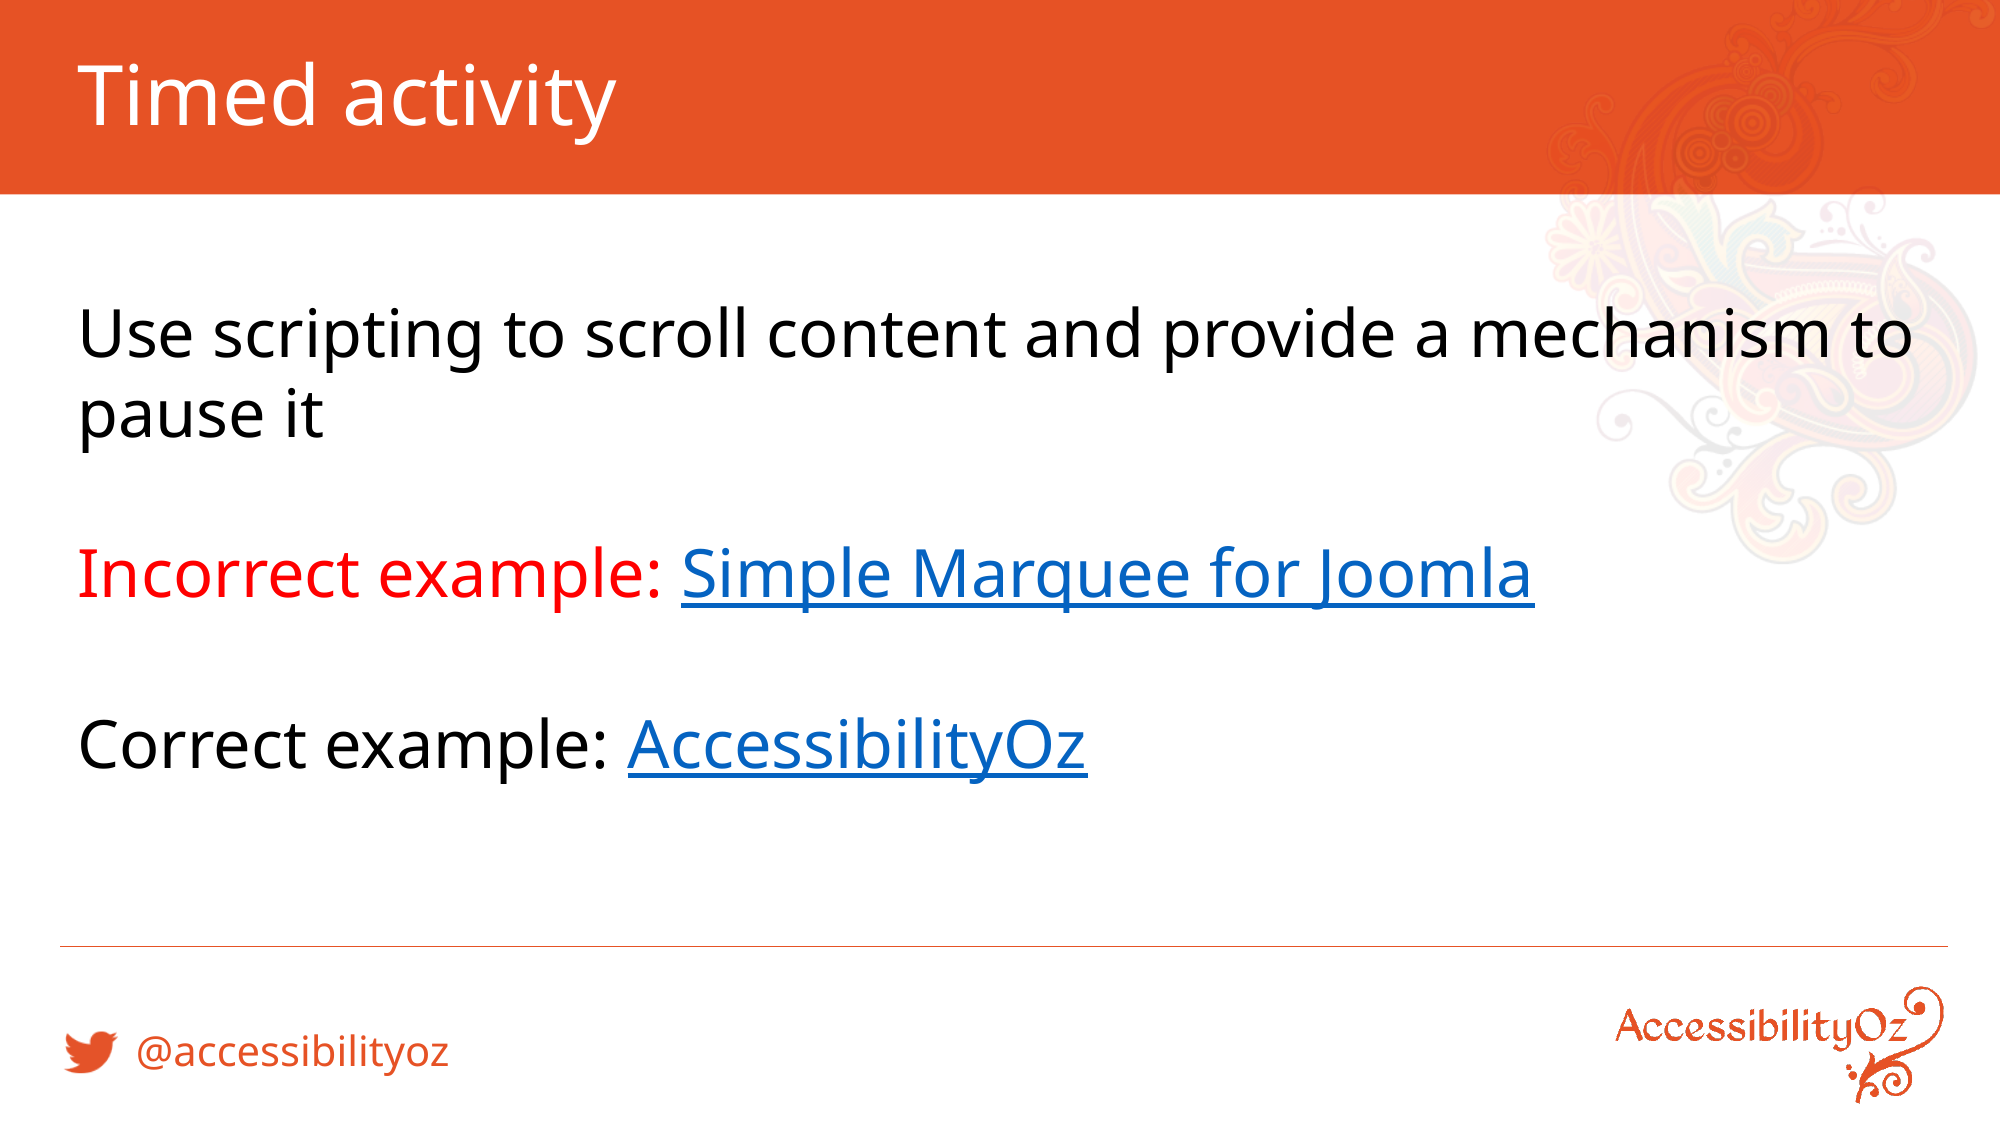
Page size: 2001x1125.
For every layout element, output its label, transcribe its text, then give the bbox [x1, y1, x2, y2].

subtitle Use scripting to scroll content and provide a mechanism to pause it Incorrect example: Simple Marquee for Joomla Correct example: AccessibilityOz [62, 283, 1944, 964]
title Timed activity [62, 31, 1944, 151]
picture [60, 1019, 122, 1081]
picture [1582, 946, 1976, 1125]
